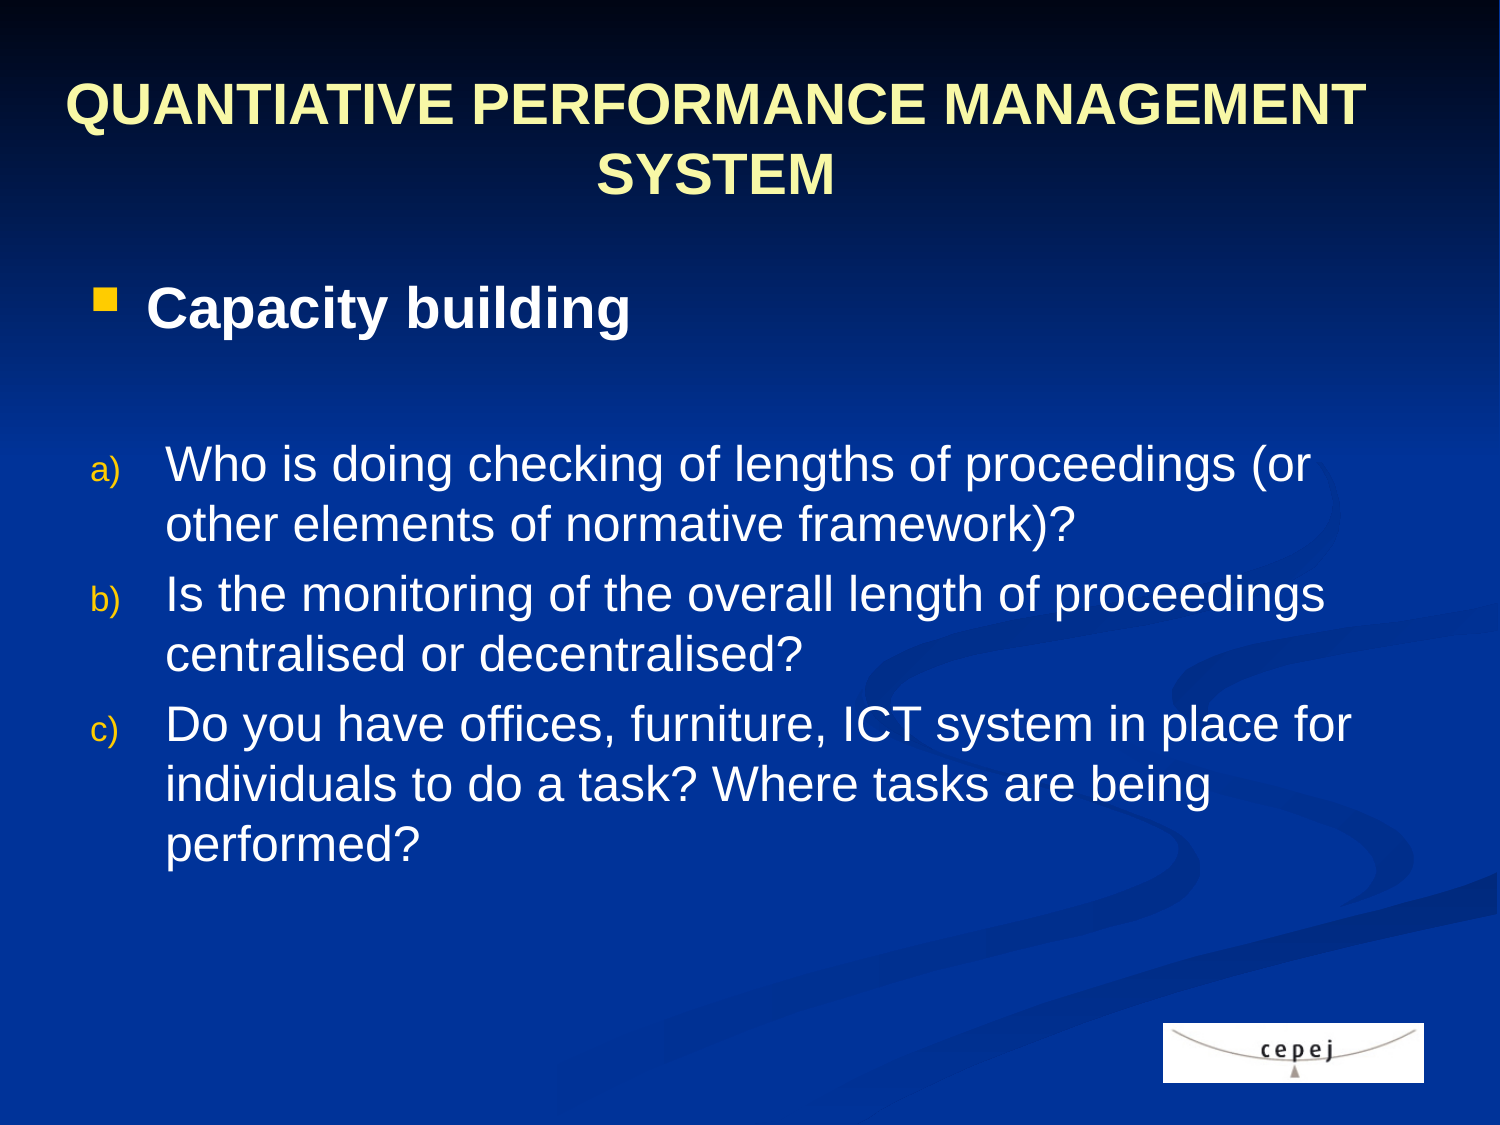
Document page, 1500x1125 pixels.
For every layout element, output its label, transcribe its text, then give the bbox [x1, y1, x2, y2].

title QUANTIATIVE PERFORMANCE MANAGEMENT SYSTEM [41, 42, 1392, 231]
list Capacity building Who is doing checking of lengths of proceedings (or other elements of normative framework)? Is the monitoring of the overall length of proceedings centralised or decentralised? Do you have offices, furniture, ICT system in place for individuals to do a task? Where tasks are being performed? [74, 262, 1426, 1006]
picture [1163, 1023, 1424, 1083]
